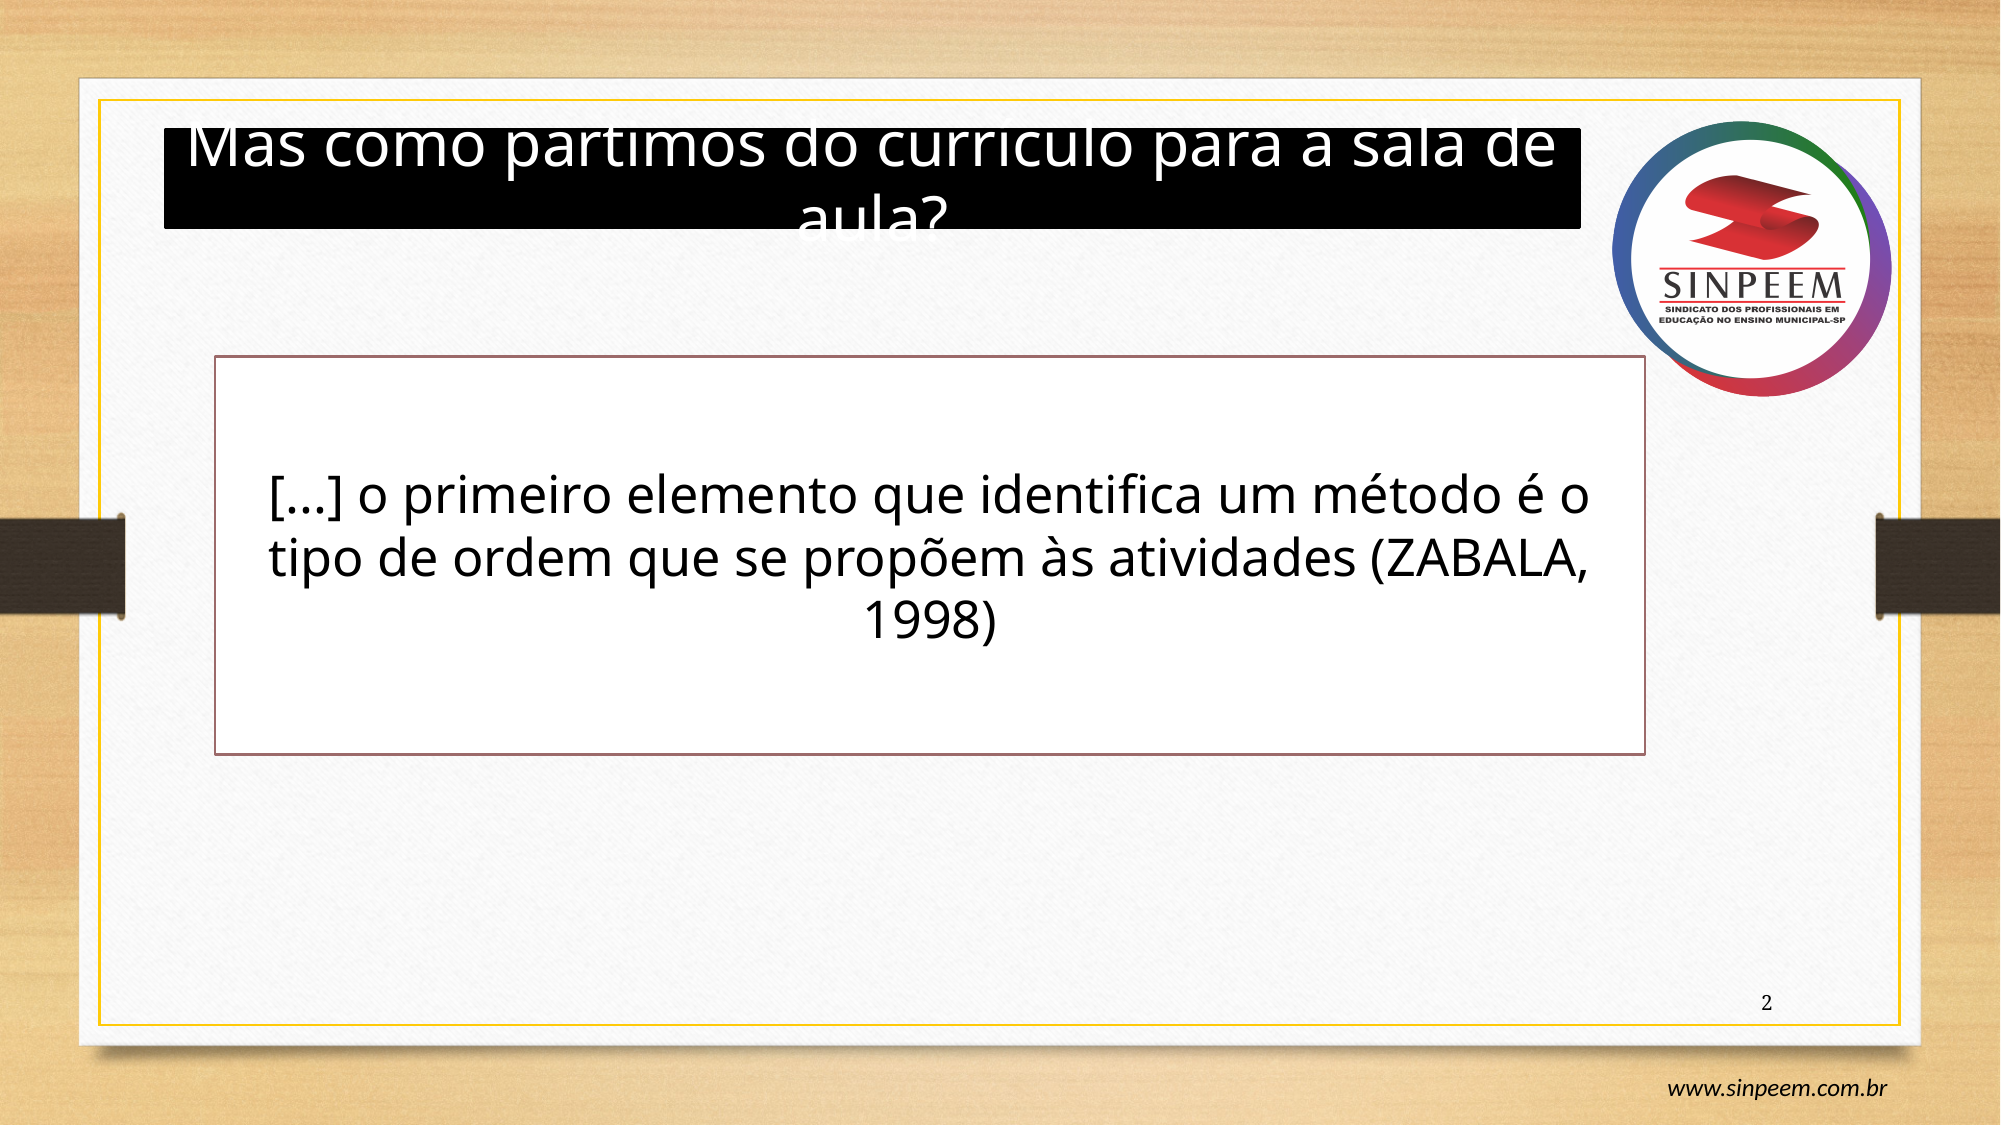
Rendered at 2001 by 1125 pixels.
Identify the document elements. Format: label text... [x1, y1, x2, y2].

text_box [...] o primeiro elemento que identifica um método é o tipo de ordem que se propõem às atividades (ZABALA, 1998) [214, 355, 1646, 756]
slide_number 2 [1698, 979, 1788, 1025]
text_box Mas como partimos do currículo para a sala de aula? [164, 128, 1581, 229]
picture [0, 0, 2001, 1125]
text_box www.sinpeem.com.br [1644, 1064, 1903, 1110]
